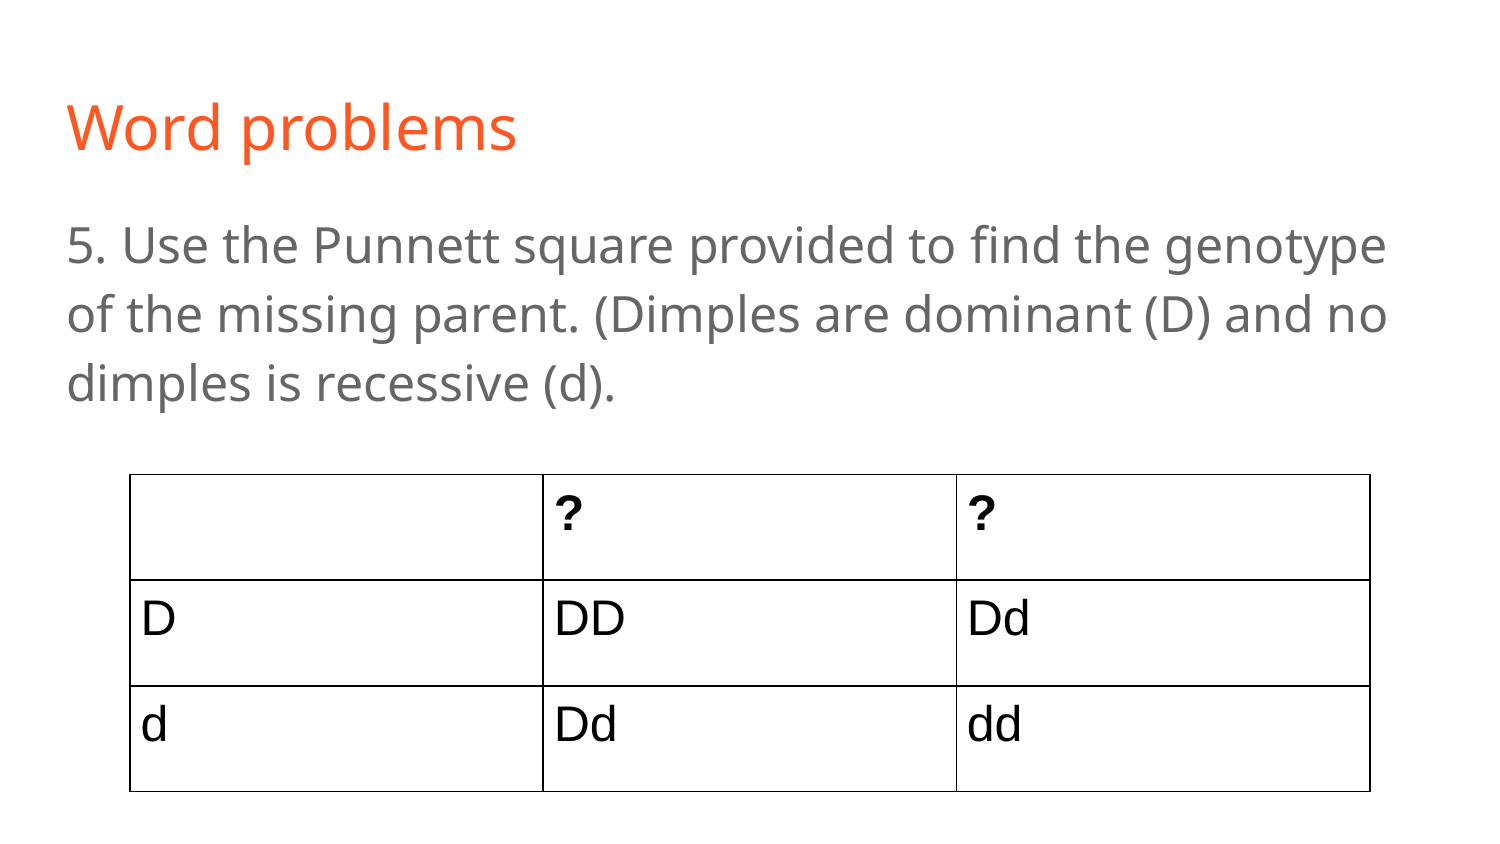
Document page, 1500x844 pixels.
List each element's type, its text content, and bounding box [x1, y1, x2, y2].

list 5. Use the Punnett square provided to find the genotype of the missing parent. (Dimples are dominant (D) and no dimples is recessive (d). [51, 189, 1449, 750]
table_cell Dd [957, 581, 1369, 685]
table_cell DD [544, 581, 956, 685]
table_cell D [131, 581, 542, 685]
table_header ? [544, 475, 956, 579]
table_header [131, 475, 542, 579]
table_header ? [957, 475, 1369, 579]
table_cell d [131, 687, 542, 791]
title Word problems [51, 72, 1449, 167]
table_cell Dd [544, 687, 956, 791]
table_cell dd [957, 687, 1369, 791]
